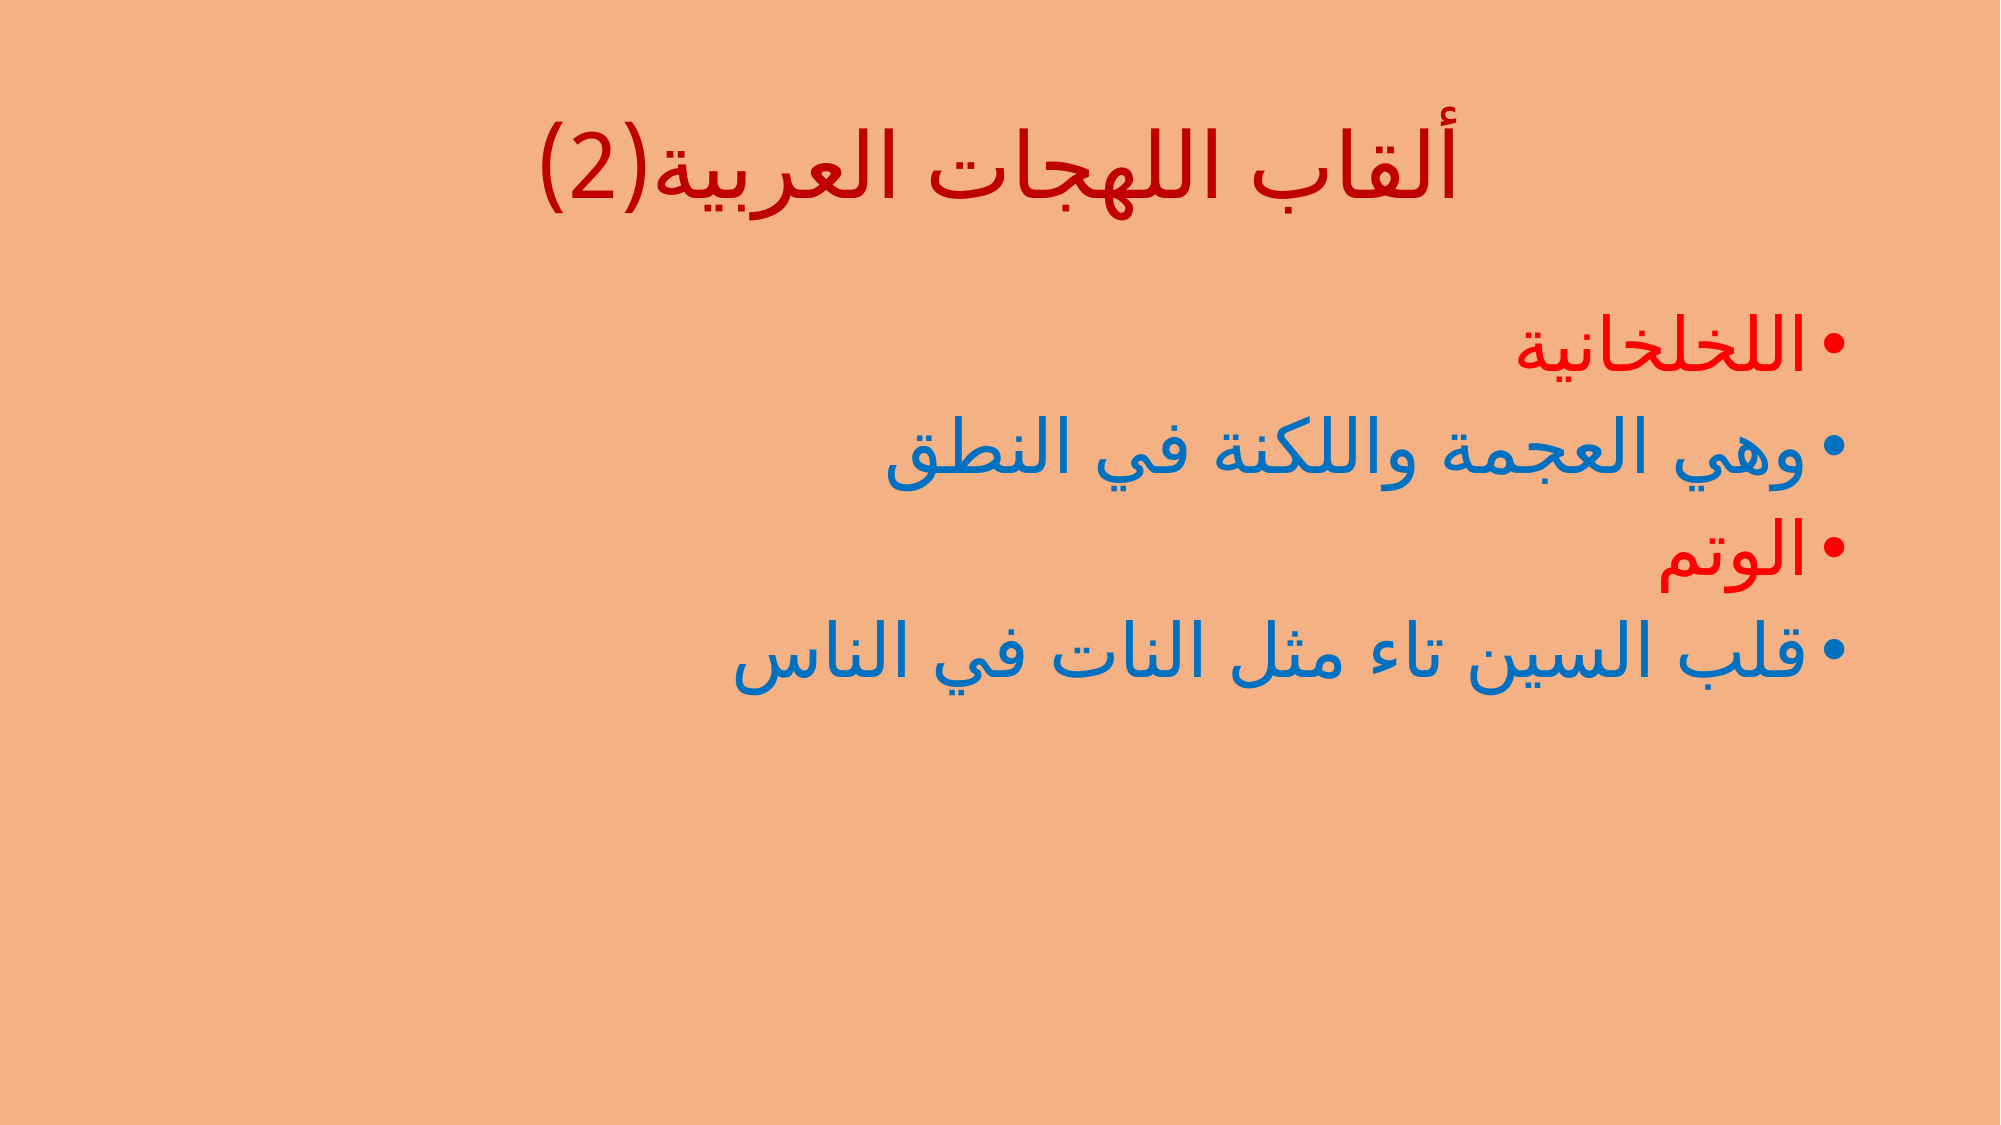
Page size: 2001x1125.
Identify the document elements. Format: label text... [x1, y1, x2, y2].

title ألقاب اللهجات العربية(2) [137, 59, 1863, 278]
list اللخلخانية وهي العجمة واللكنة في النطق الوتم قلب السين تاء مثل النات في الناس [137, 299, 1863, 1014]
